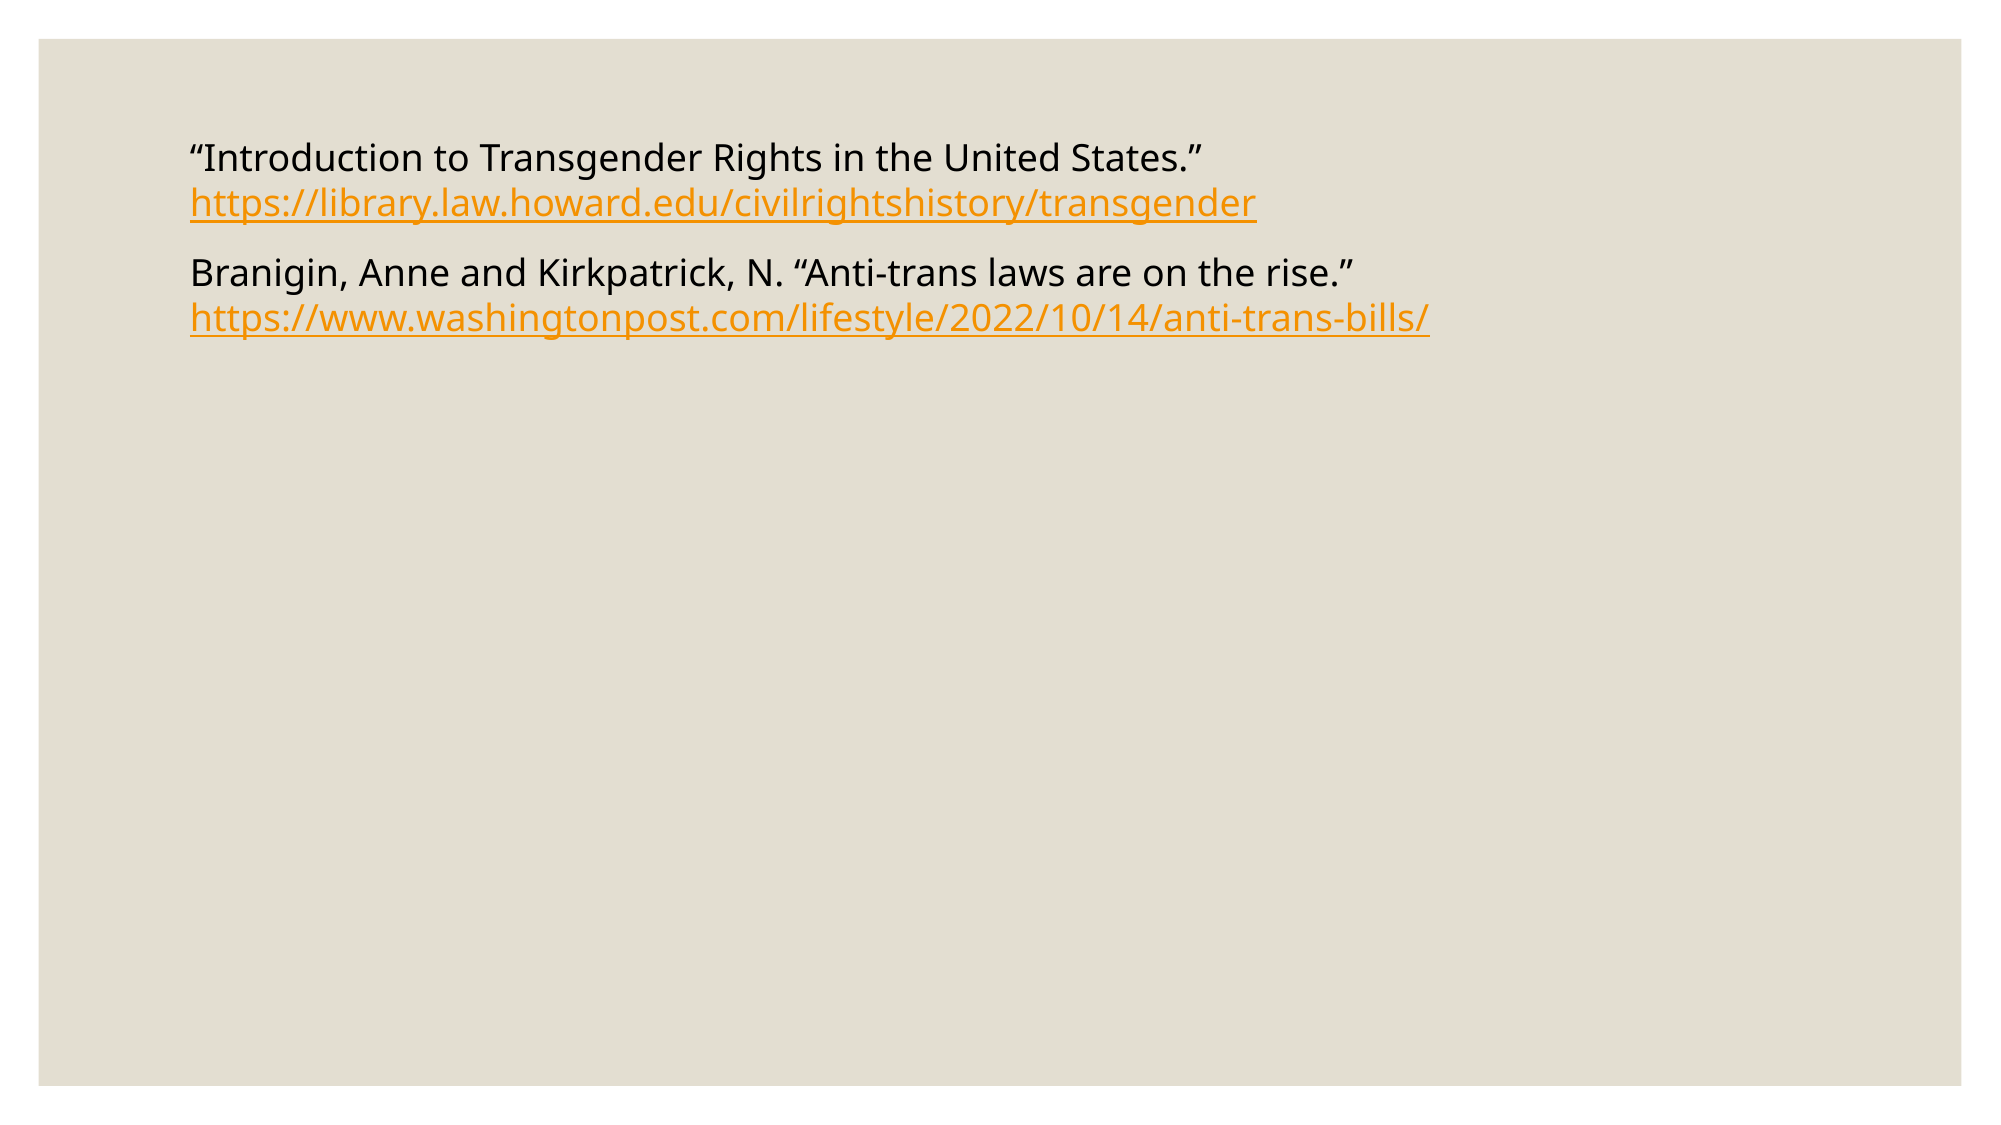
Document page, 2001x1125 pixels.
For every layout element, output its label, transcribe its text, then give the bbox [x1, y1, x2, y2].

list “Introduction to Transgender Rights in the United States.” https://library.law.howard.edu/civilrightshistory/transgender Branigin, Anne and Kirkpatrick, N. “Anti-trans laws are on the rise.” https://www.washingtonpost.com/lifestyle/2022/10/14/anti-trans-bills/ [174, 126, 1825, 990]
